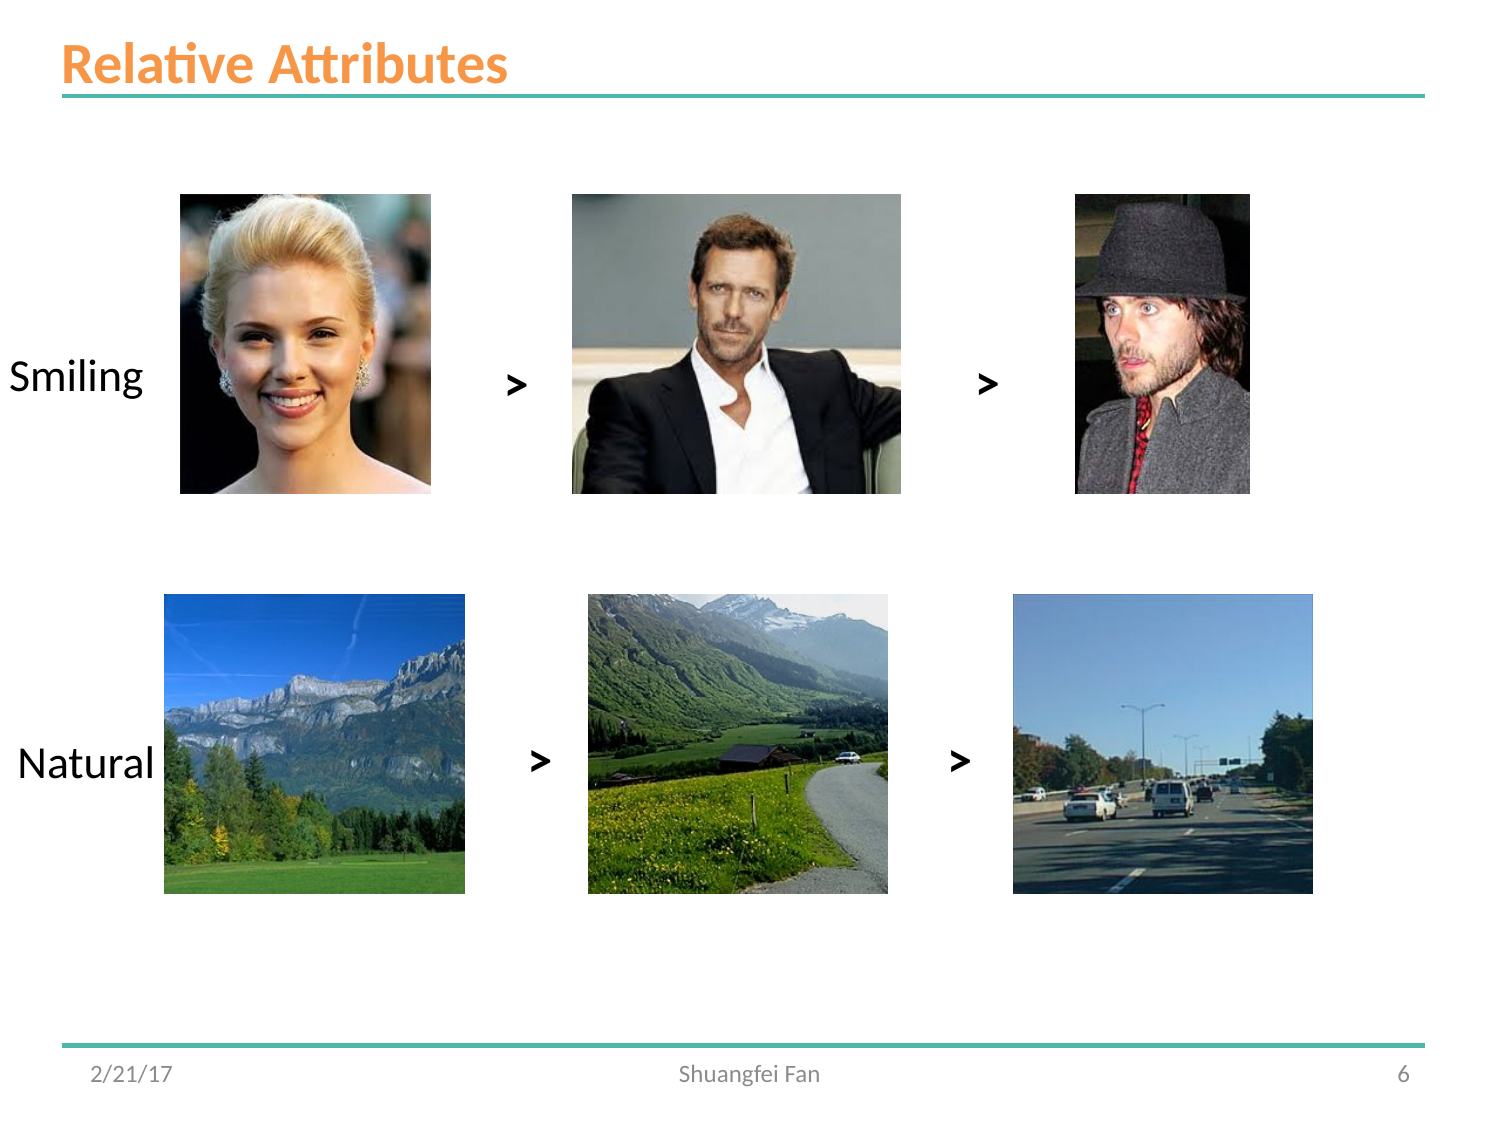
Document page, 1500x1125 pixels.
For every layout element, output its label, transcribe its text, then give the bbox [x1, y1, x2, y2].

text_box Relative Attributes [61, 9, 1118, 95]
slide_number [75, 1042, 425, 1103]
footer Shuangfei Fan [512, 1042, 988, 1103]
slide_number 6 [1074, 1042, 1425, 1103]
picture [1012, 593, 1314, 895]
text_box Smiling [0, 338, 175, 409]
picture [572, 193, 901, 495]
text_box Natural [0, 725, 159, 796]
picture [164, 593, 465, 895]
text_box > [932, 720, 987, 796]
text_box > [512, 720, 568, 796]
text_box > [489, 344, 544, 420]
picture [180, 193, 432, 495]
picture [1075, 193, 1250, 495]
picture [587, 593, 889, 895]
text_box > [960, 342, 1015, 418]
